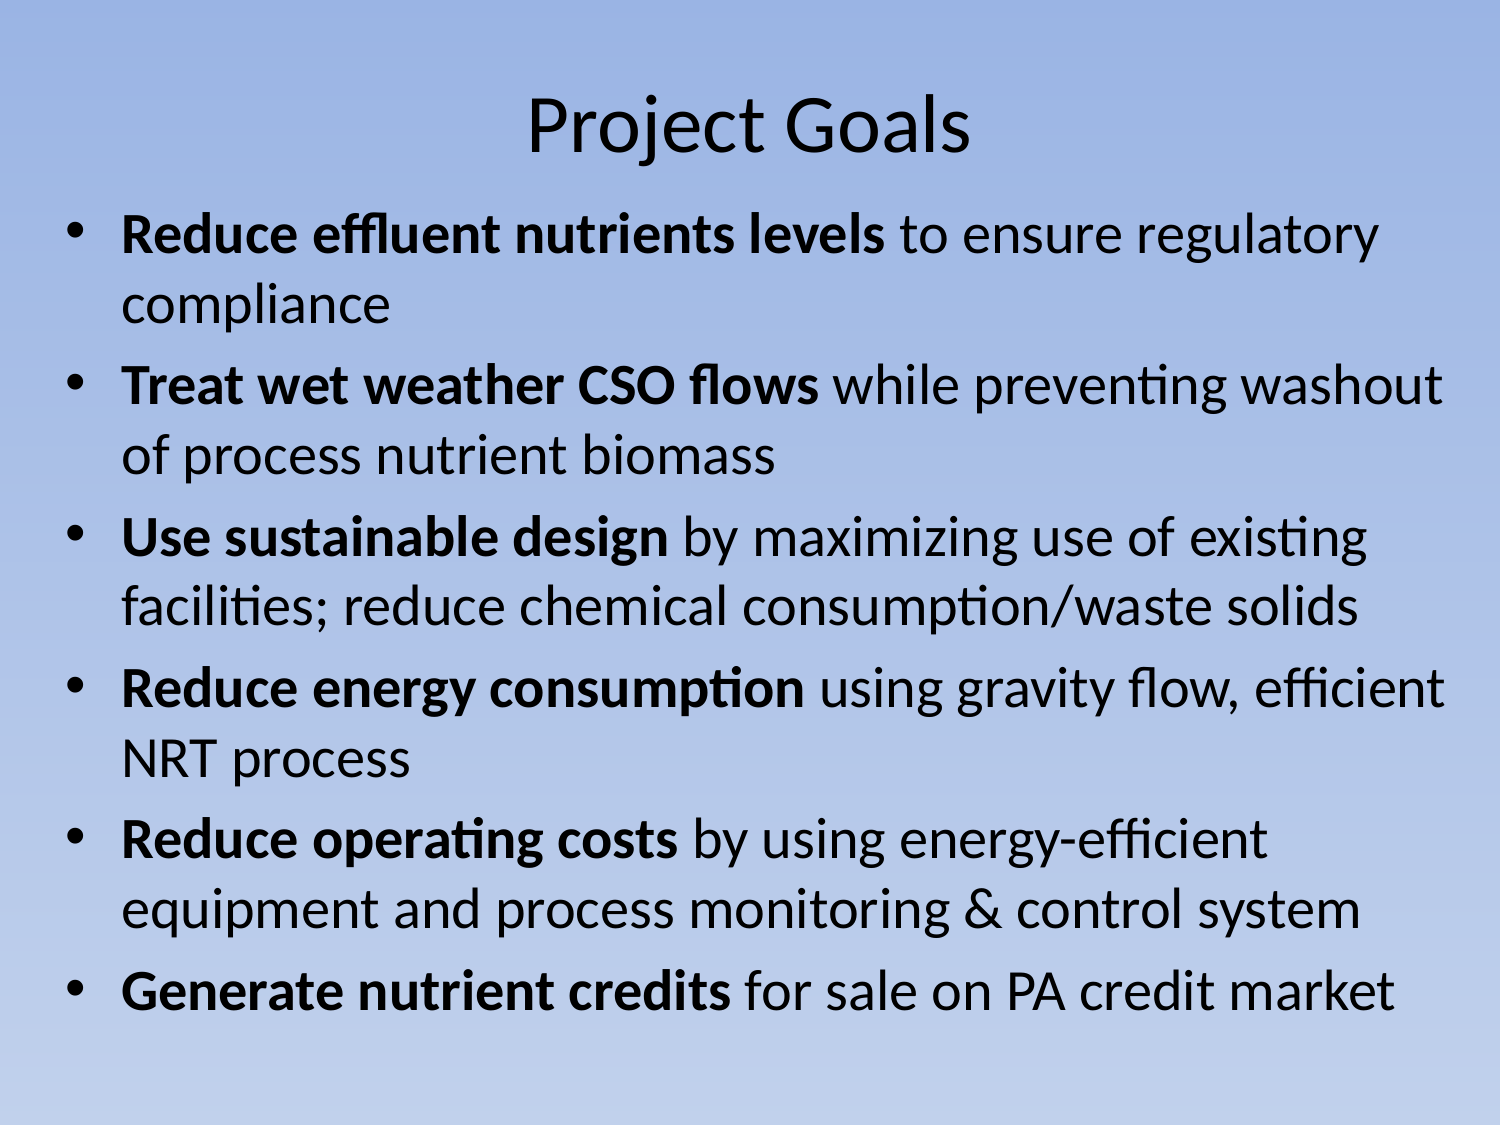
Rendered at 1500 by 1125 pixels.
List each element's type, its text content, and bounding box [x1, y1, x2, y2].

list Reduce effluent nutrients levels to ensure regulatory compliance Treat wet weather CSO flows while preventing washout of process nutrient biomass Use sustainable design by maximizing use of existing facilities; reduce chemical consumption/waste solids Reduce energy consumption using gravity flow, efficient NRT process Reduce operating costs by using energy-efficient equipment and process monitoring & control system Generate nutrient credits for sale on PA credit market [50, 187, 1475, 1050]
title Project Goals [75, 24, 1425, 187]
